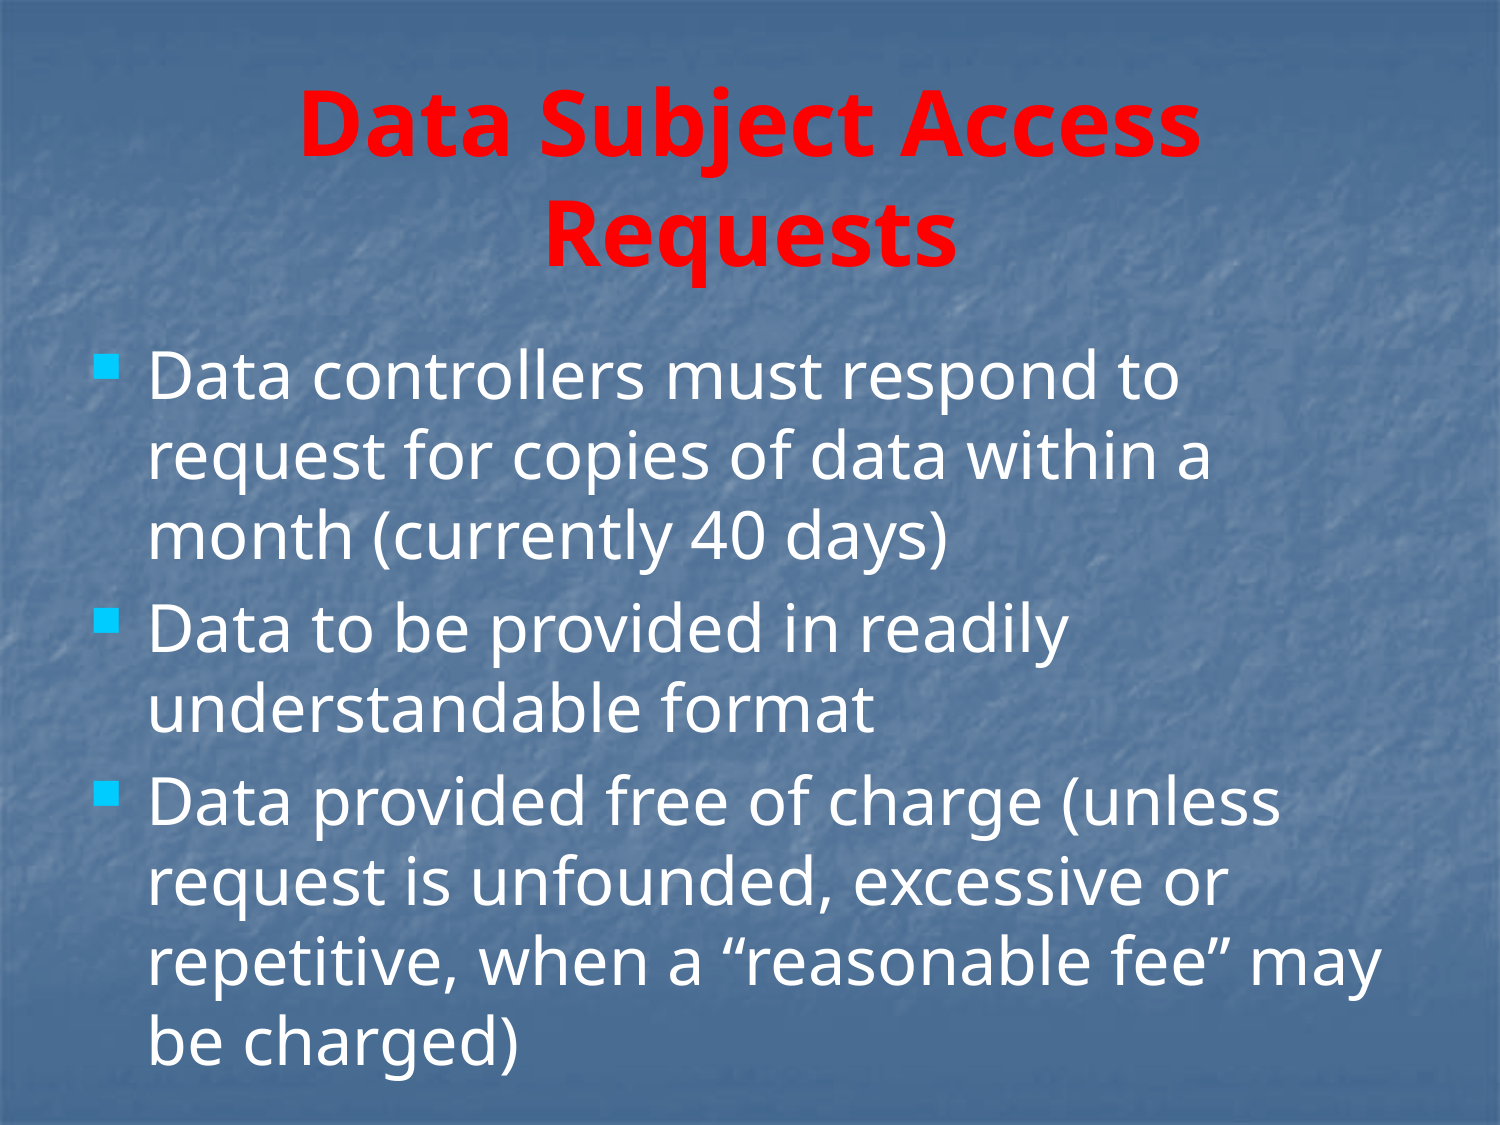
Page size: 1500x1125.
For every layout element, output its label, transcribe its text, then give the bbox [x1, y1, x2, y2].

list Data controllers must respond to request for copies of data within a month (currently 40 days) Data to be provided in readily understandable format Data provided free of charge (unless request is unfounded, excessive or repetitive, when a “reasonable fee” may be charged) [74, 324, 1426, 1001]
title Data Subject Access Requests [74, 62, 1426, 288]
